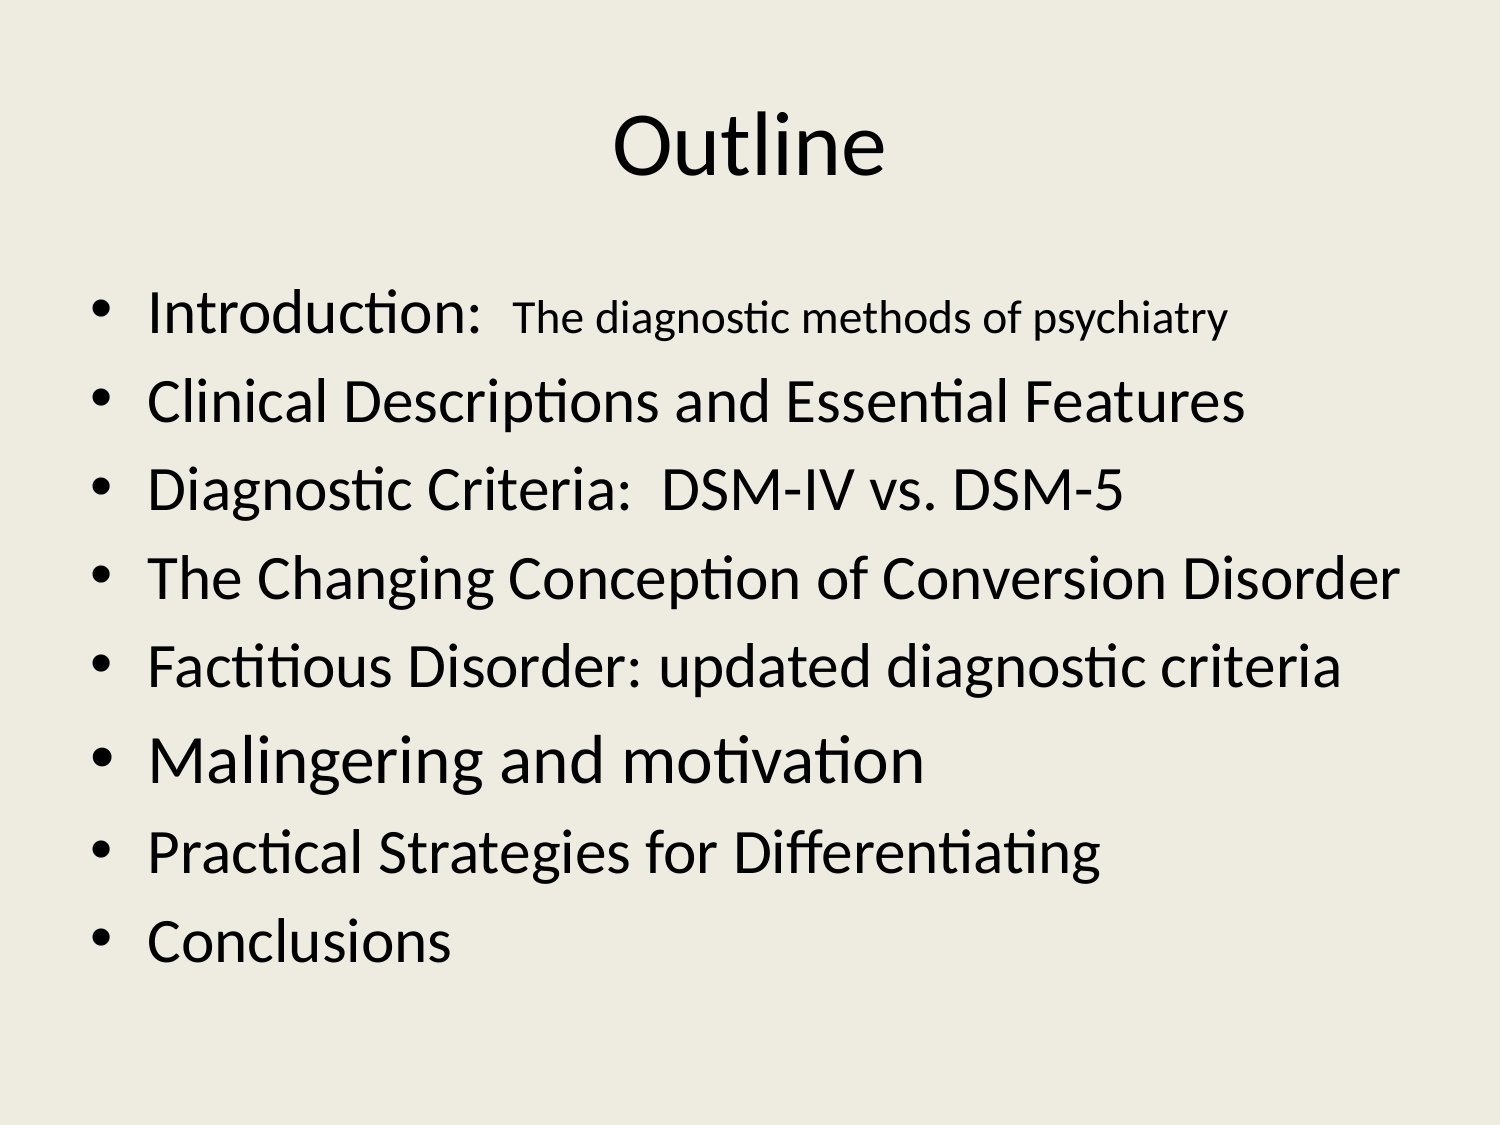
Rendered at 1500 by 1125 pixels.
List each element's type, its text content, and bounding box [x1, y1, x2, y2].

title Outline [75, 45, 1425, 233]
list Introduction: The diagnostic methods of psychiatry Clinical Descriptions and Essential Features Diagnostic Criteria: DSM-IV vs. DSM-5 The Changing Conception of Conversion Disorder Factitious Disorder: updated diagnostic criteria Malingering and motivation Practical Strategies for Differentiating Conclusions [75, 262, 1425, 1005]
